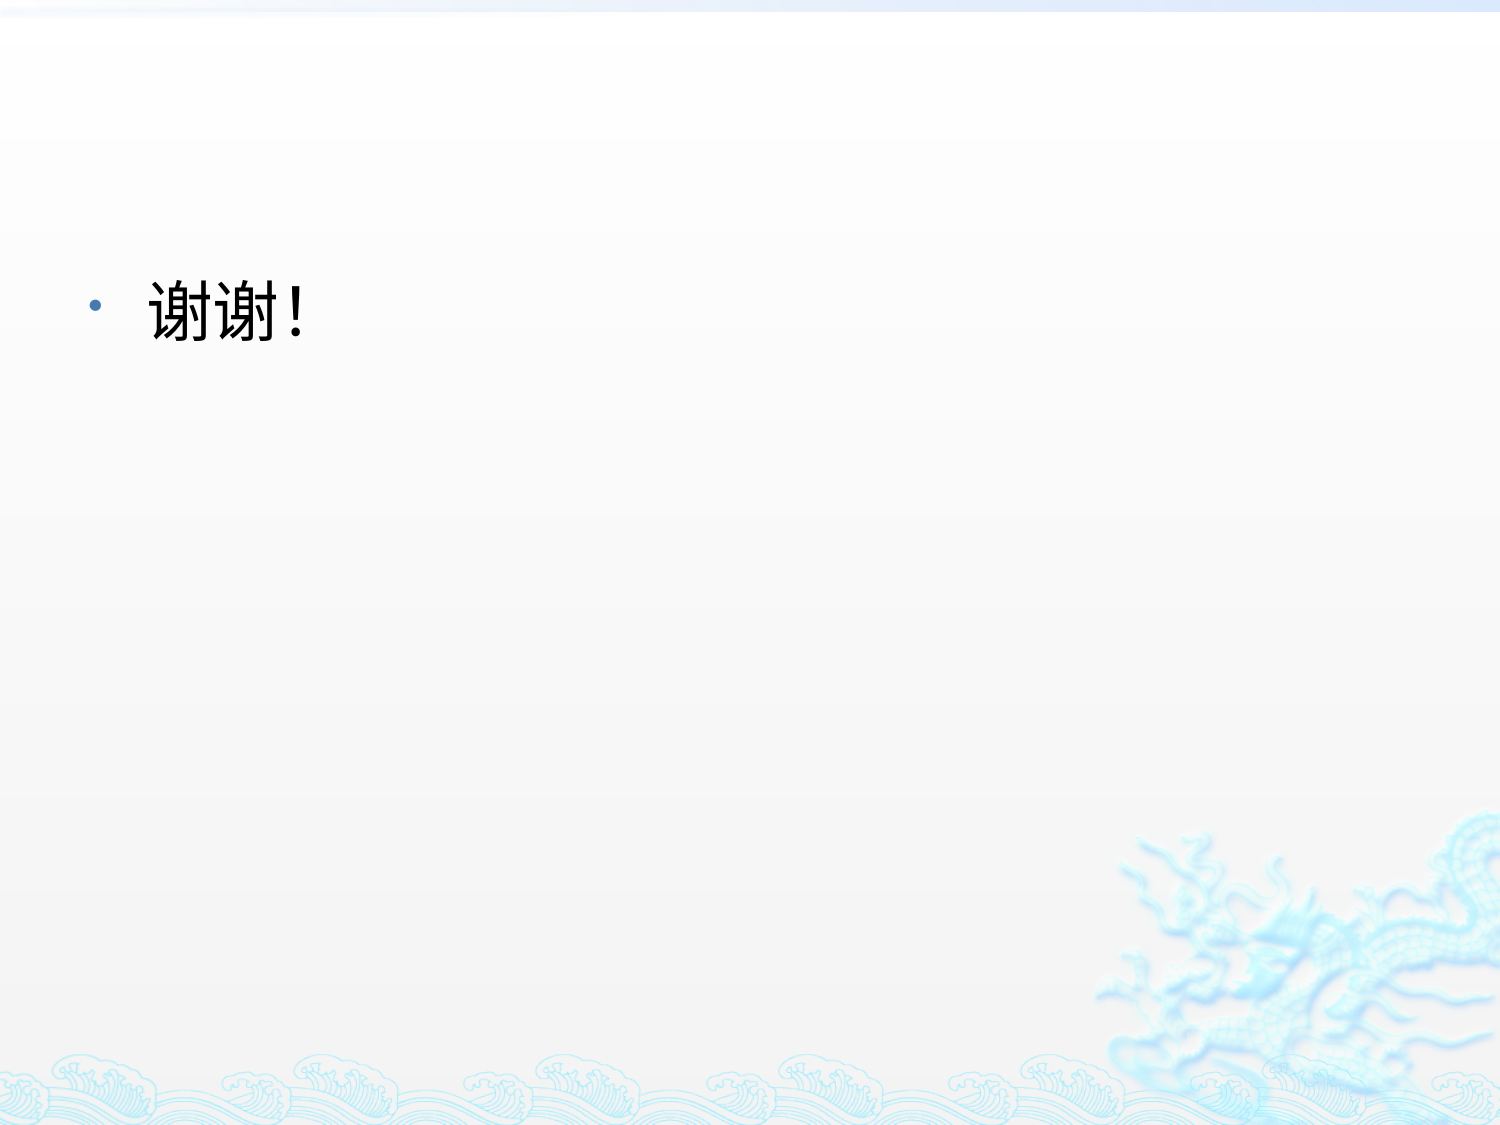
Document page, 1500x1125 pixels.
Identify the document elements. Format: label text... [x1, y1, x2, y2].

list 谢谢！ [75, 262, 1425, 1005]
